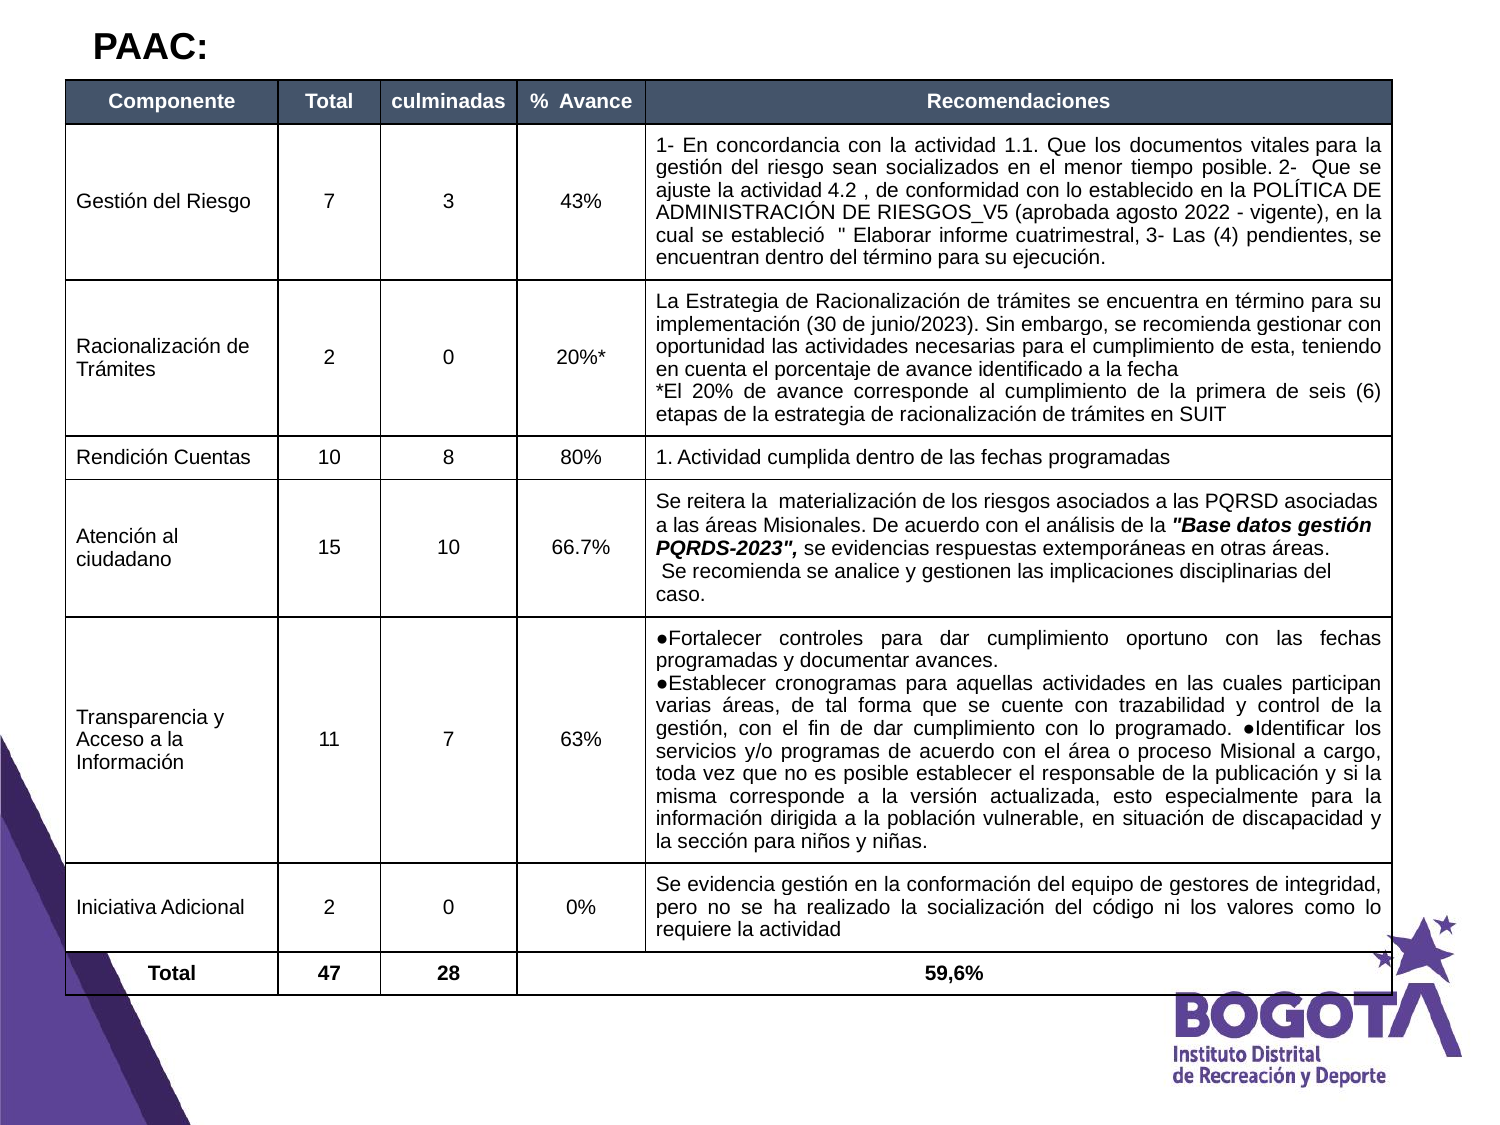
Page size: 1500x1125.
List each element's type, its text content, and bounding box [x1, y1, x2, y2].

table_cell 10 [381, 480, 516, 616]
table_header Recomendaciones [646, 81, 1391, 123]
table_cell 7 [279, 125, 380, 279]
table_cell 28 [381, 953, 516, 994]
table_cell 10 [279, 437, 380, 479]
text_box PAAC: [65, 16, 236, 81]
table_cell 0 [381, 864, 516, 951]
table_cell Se reitera la materialización de los riesgos asociados a las PQRSD asociadas a las áreas Misionales. De acuerdo con el análisis de la "Base datos gestión PQRDS-2023", se evidencias respuestas extemporáneas en otras áreas. Se recomienda se analice y gestionen las implicaciones disciplinarias del caso. [646, 480, 1391, 616]
table_cell 20%* [518, 281, 645, 435]
table_cell 7 [381, 618, 516, 862]
table_header % Avance [518, 81, 645, 123]
table_cell 2 [279, 281, 380, 435]
table_cell 2 [279, 864, 380, 951]
table_cell 43% [518, 125, 645, 279]
table_cell 80% [518, 437, 645, 479]
picture [0, 0, 1500, 1125]
table_cell Se evidencia gestión en la conformación del equipo de gestores de integridad, pero no se ha realizado la socialización del código ni los valores como lo requiere la actividad [646, 864, 1391, 951]
table_cell Gestión del Riesgo [66, 125, 277, 279]
table_cell Racionalización de Trámites [66, 281, 277, 435]
table_header Total [279, 81, 380, 123]
table_cell 0 [381, 281, 516, 435]
table_cell 66.7% [518, 480, 645, 616]
table_cell 63% [518, 618, 645, 862]
table_cell 11 [279, 618, 380, 862]
table_header culminadas [381, 81, 516, 123]
table_header Componente [66, 81, 277, 123]
table_cell ●Fortalecer controles para dar cumplimiento oportuno con las fechas programadas y documentar avances. ●Establecer cronogramas para aquellas actividades en las cuales participan varias áreas, de tal forma que se cuente con trazabilidad y control de la gestión, con el fin de dar cumplimiento con lo programado. ●Identificar los servicios y/o programas de acuerdo con el área o proceso Misional a cargo, toda vez que no es posible establecer el responsable de la publicación y si la misma corresponde a la versión actualizada, esto especialmente para la información dirigida a la población vulnerable, en situación de discapacidad y la sección para niños y niñas. [646, 618, 1391, 862]
table_cell 3 [381, 125, 516, 279]
table_cell 59,6% [518, 953, 1391, 994]
table_cell Transparencia y Acceso a la Información [66, 618, 277, 862]
table_cell 1- En concordancia con la actividad 1.1. Que los documentos vitales para la gestión del riesgo sean socializados en el menor tiempo posible. 2- Que se ajuste la actividad 4.2 , de conformidad con lo establecido en la POLÍTICA DE ADMINISTRACIÓN DE RIESGOS_V5 (aprobada agosto 2022 - vigente), en la cual se estableció " Elaborar informe cuatrimestral, 3- Las (4) pendientes, se encuentran dentro del término para su ejecución. [646, 125, 1391, 279]
table_cell Rendición Cuentas [66, 437, 277, 479]
table_cell La Estrategia de Racionalización de trámites se encuentra en término para su implementación (30 de junio/2023). Sin embargo, se recomienda gestionar con oportunidad las actividades necesarias para el cumplimiento de esta, teniendo en cuenta el porcentaje de avance identificado a la fecha *El 20% de avance corresponde al cumplimiento de la primera de seis (6) etapas de la estrategia de racionalización de trámites en SUIT [646, 281, 1391, 435]
table_cell 0% [518, 864, 645, 951]
table_cell 8 [381, 437, 516, 479]
table_cell Total [66, 953, 277, 994]
table_cell 1. Actividad cumplida dentro de las fechas programadas [646, 437, 1391, 479]
table_cell Atención al ciudadano [66, 480, 277, 616]
table_cell 15 [279, 480, 380, 616]
table_cell 47 [279, 953, 380, 994]
table_cell Iniciativa Adicional [66, 864, 277, 951]
